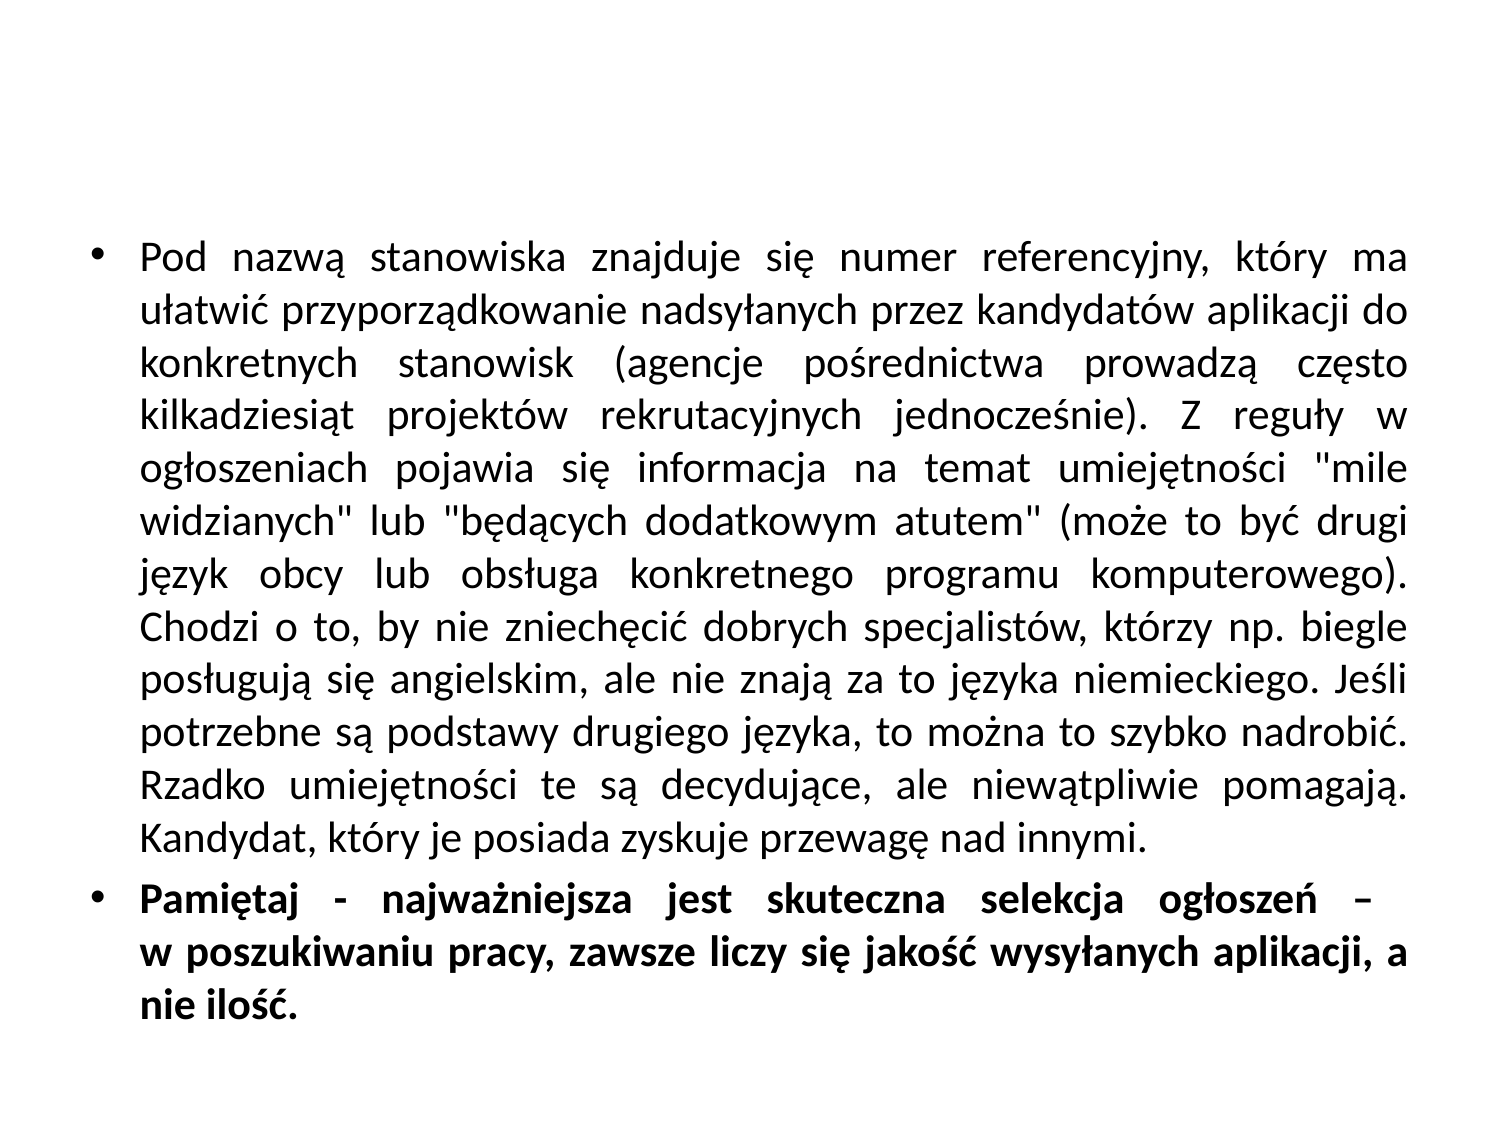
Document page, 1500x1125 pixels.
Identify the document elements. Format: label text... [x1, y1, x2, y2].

list Pod nazwą stanowiska znajduje się numer referencyjny, który ma ułatwić przyporządkowanie nadsyłanych przez kandydatów aplikacji do konkretnych stanowisk (agencje pośrednictwa prowadzą często kilkadziesiąt projektów rekrutacyjnych jednocześnie). Z reguły w ogłoszeniach pojawia się informacja na temat umiejętności "mile widzianych" lub "będących dodatkowym atutem" (może to być drugi język obcy lub obsługa konkretnego programu komputerowego). Chodzi o to, by nie zniechęcić dobrych specjalistów, którzy np. biegle posługują się angielskim, ale nie znają za to języka niemieckiego. Jeśli potrzebne są podstawy drugiego języka, to można to szybko nadrobić. Rzadko umiejętności te są decydujące, ale niewątpliwie pomagają. Kandydat, który je posiada zyskuje przewagę nad innymi. Pamiętaj - najważniejsza jest skuteczna selekcja ogłoszeń – w poszukiwaniu pracy, zawsze liczy się jakość wysyłanych aplikacji, a nie ilość. [75, 219, 1425, 1071]
